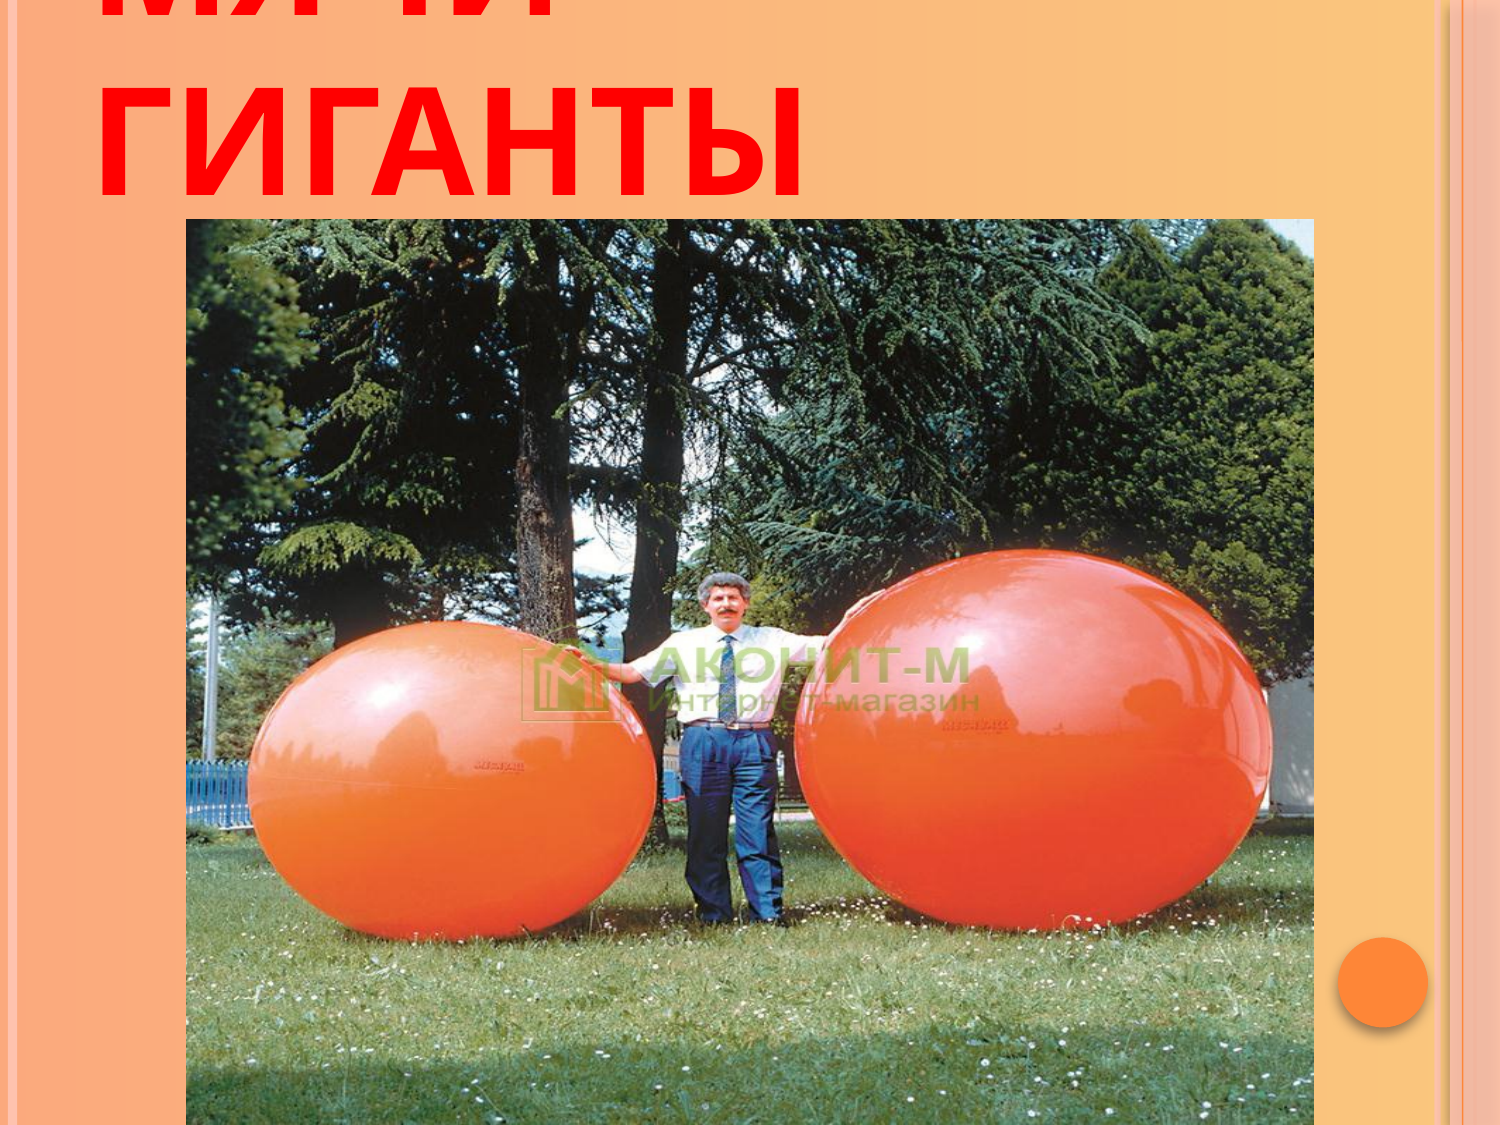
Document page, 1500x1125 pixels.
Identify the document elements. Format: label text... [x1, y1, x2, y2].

title Мячи - гиганты [75, 45, 1300, 233]
picture [186, 219, 1314, 1125]
